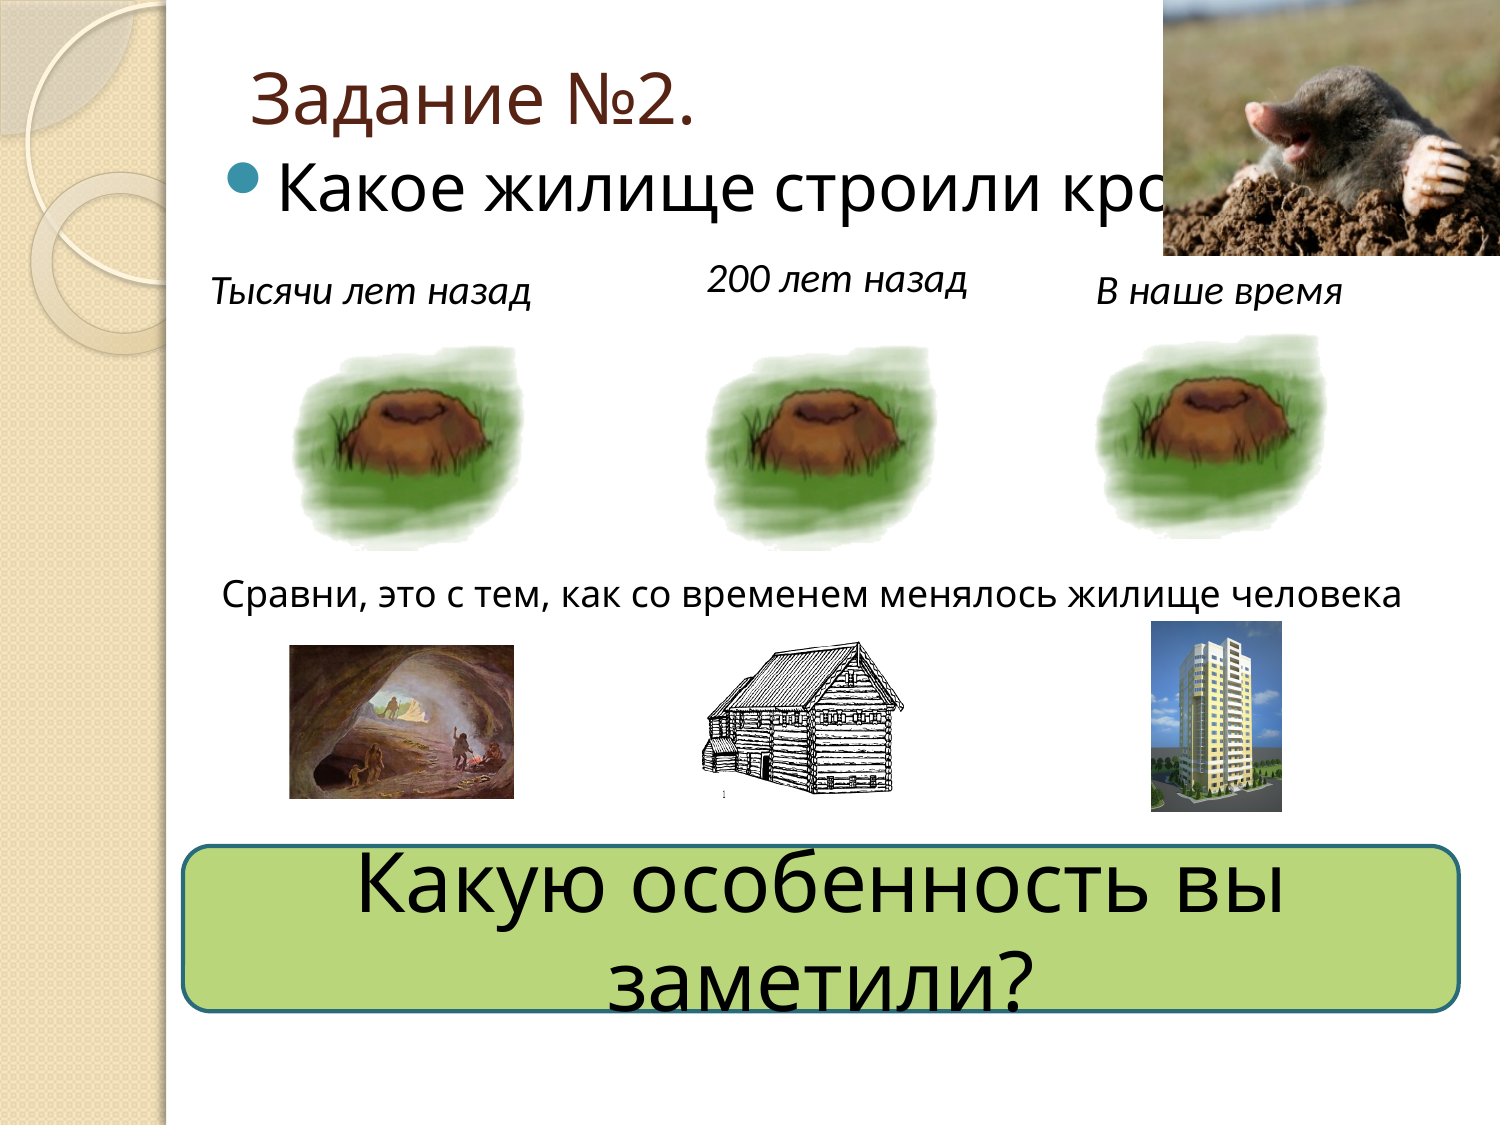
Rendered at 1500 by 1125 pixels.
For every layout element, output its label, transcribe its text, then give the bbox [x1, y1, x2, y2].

picture [702, 325, 951, 551]
text_box В наше время [1080, 255, 1447, 327]
text_box Сравни, это с тем, как со временем менялось жилище человека [206, 562, 1500, 623]
picture [288, 325, 538, 551]
picture [1163, 0, 1500, 256]
title Задание №2. [235, 45, 1156, 137]
picture [1092, 314, 1341, 540]
picture [1151, 621, 1282, 813]
list Какое жилище строили кроты [194, 137, 1425, 848]
text_box Какую особенность вы заметили? [180, 843, 1461, 1014]
text_box Тысячи лет назад [194, 255, 668, 315]
text_box 200 лет назад [690, 243, 1058, 315]
picture [702, 633, 904, 799]
picture [289, 644, 515, 799]
